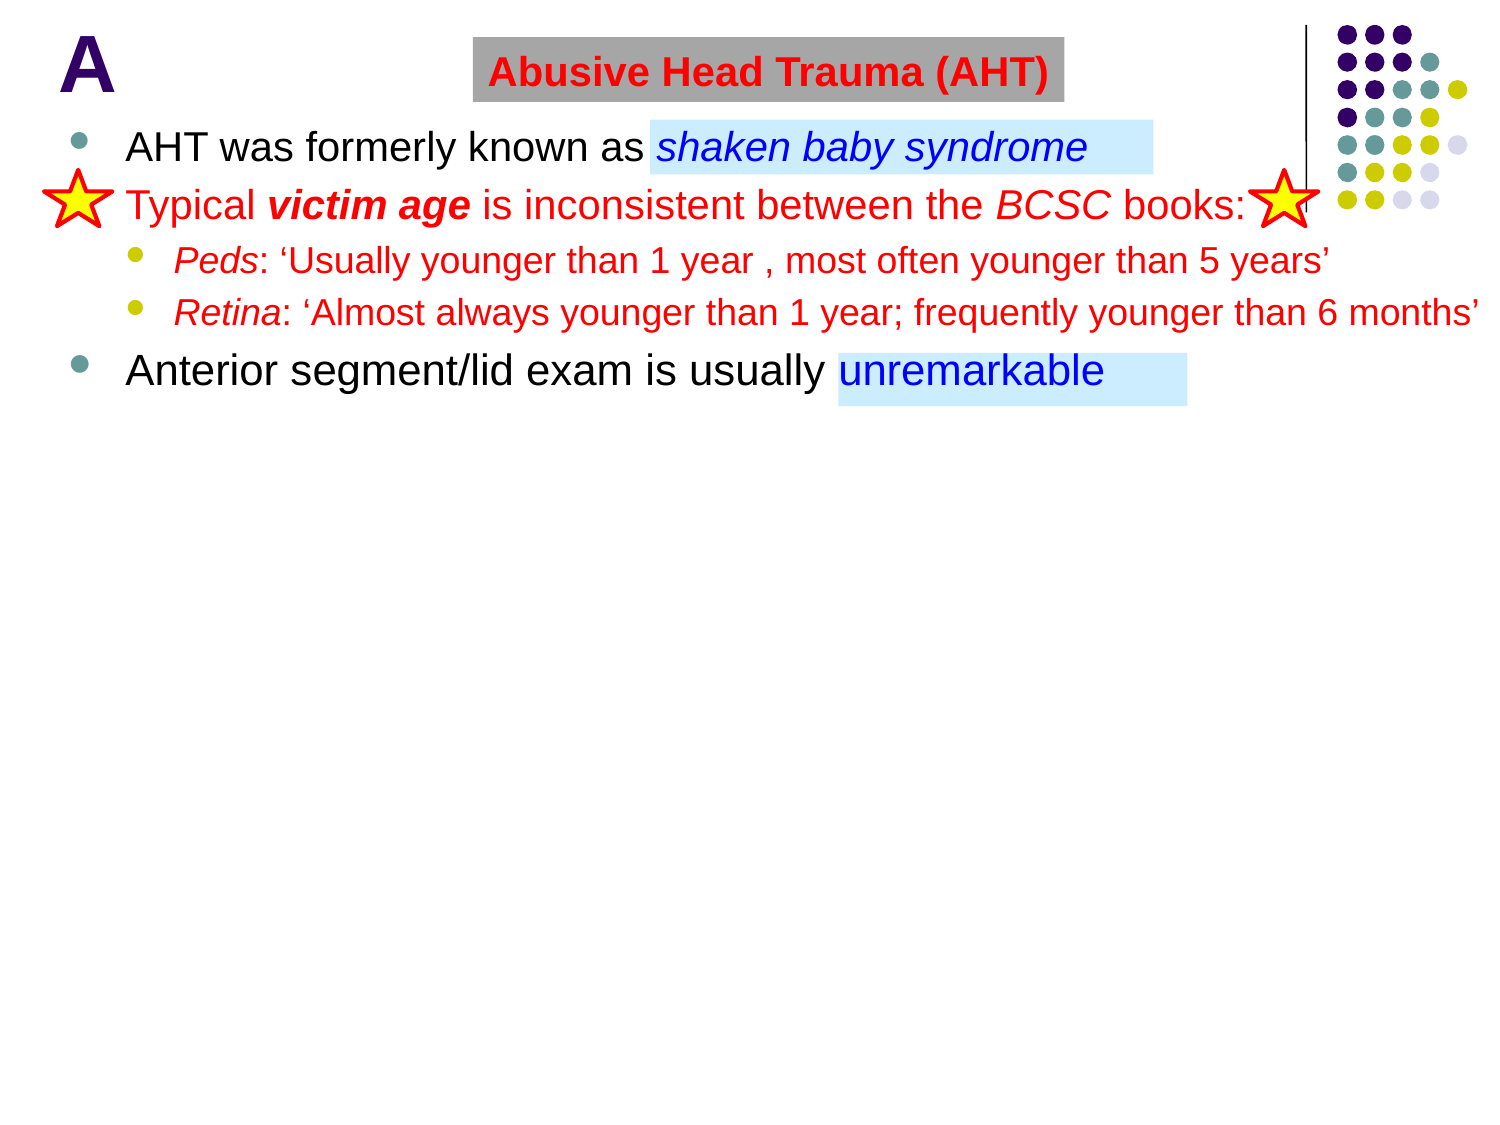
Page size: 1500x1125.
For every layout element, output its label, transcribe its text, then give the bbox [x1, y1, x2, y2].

text_box [1247, 167, 1321, 228]
text_box Abusive Head Trauma (AHT) [472, 37, 1065, 102]
text_box [41, 167, 115, 228]
title A [43, 21, 1282, 112]
list AHT was formerly known as shaken baby syndrome Typical victim age is inconsistent between the BCSC books: Peds: ‘Usually younger than 1 year , most often younger than 5 years’ Retina: ‘Almost always younger than 1 year; frequently younger than 6 months’ Anterior segment/lid exam is usually unremarkable [0, 112, 1500, 1113]
